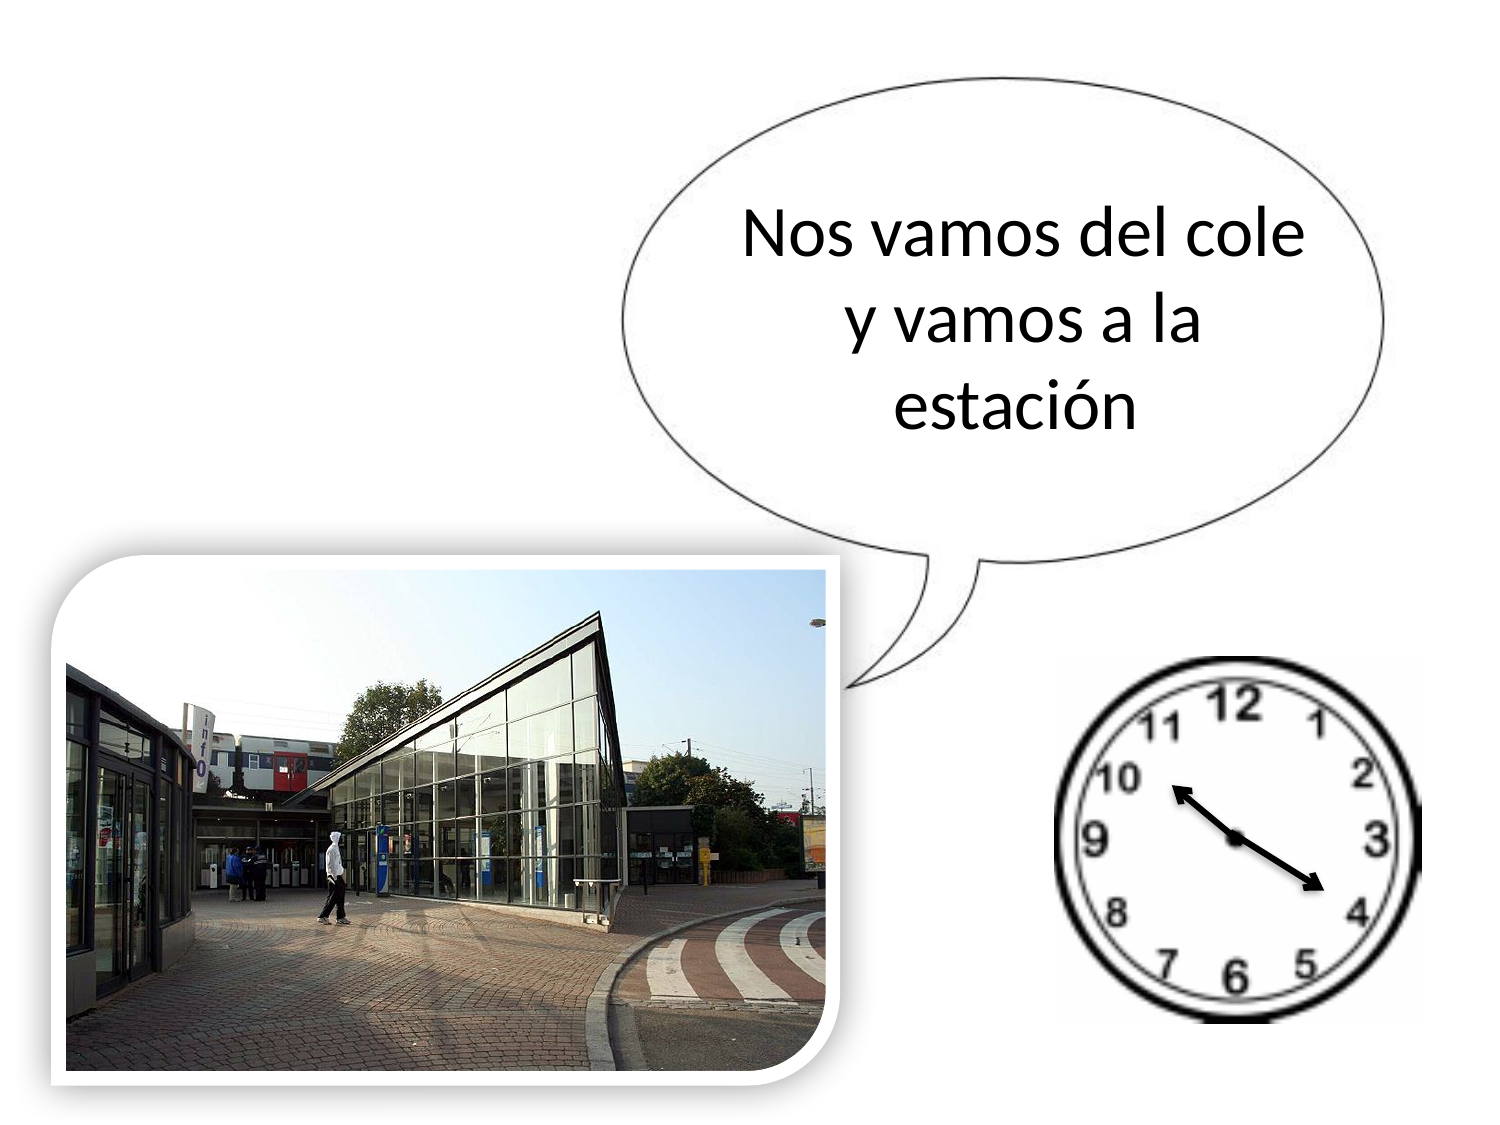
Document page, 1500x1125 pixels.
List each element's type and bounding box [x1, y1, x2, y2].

picture [58, 0, 1423, 1079]
text_box [1171, 784, 1243, 844]
text_box [1230, 831, 1325, 891]
